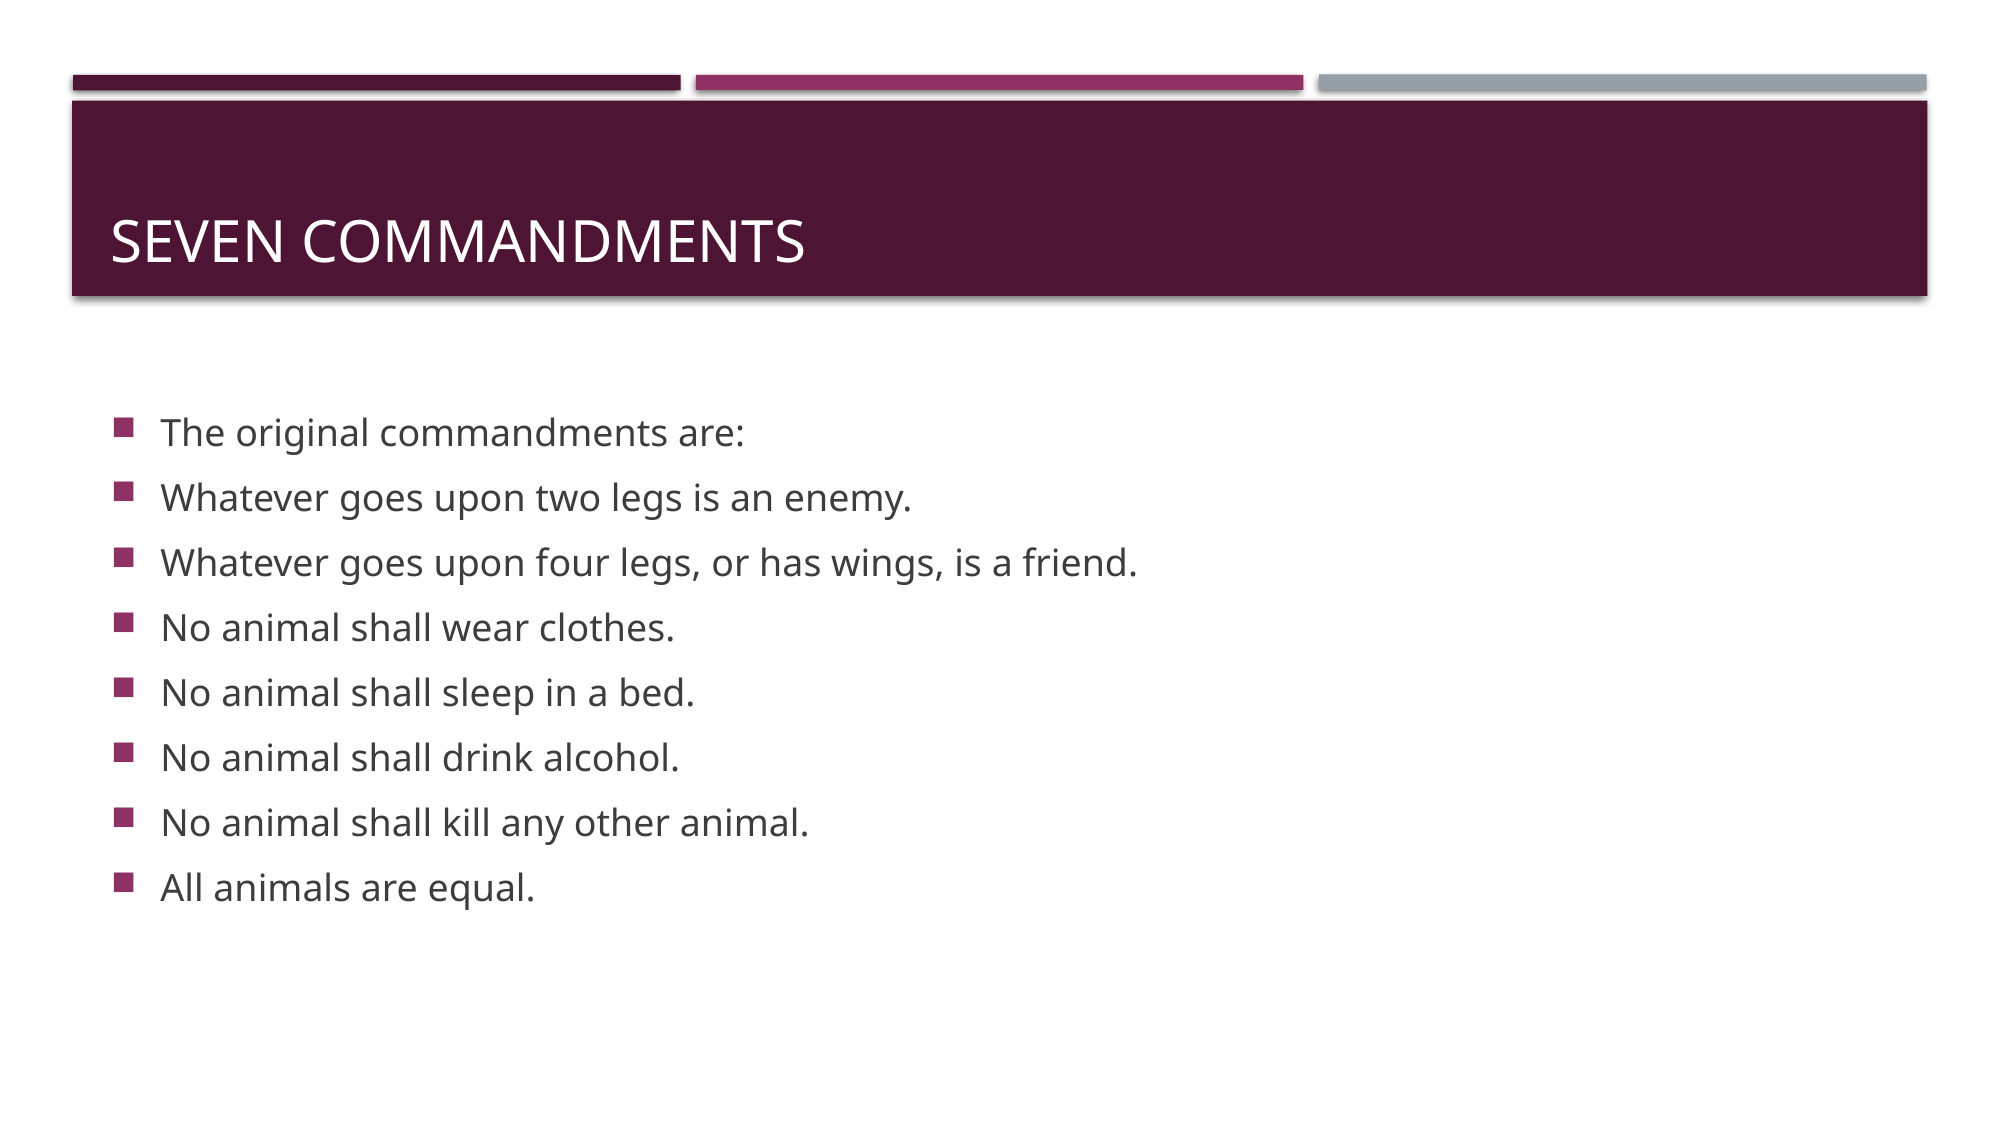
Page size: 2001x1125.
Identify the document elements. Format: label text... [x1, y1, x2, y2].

list The original commandments are: Whatever goes upon two legs is an enemy. Whatever goes upon four legs, or has wings, is a friend. No animal shall wear clothes. No animal shall sleep in a bed. No animal shall drink alcohol. No animal shall kill any other animal. All animals are equal. [95, 357, 1905, 962]
title Seven commandments [95, 115, 1905, 282]
